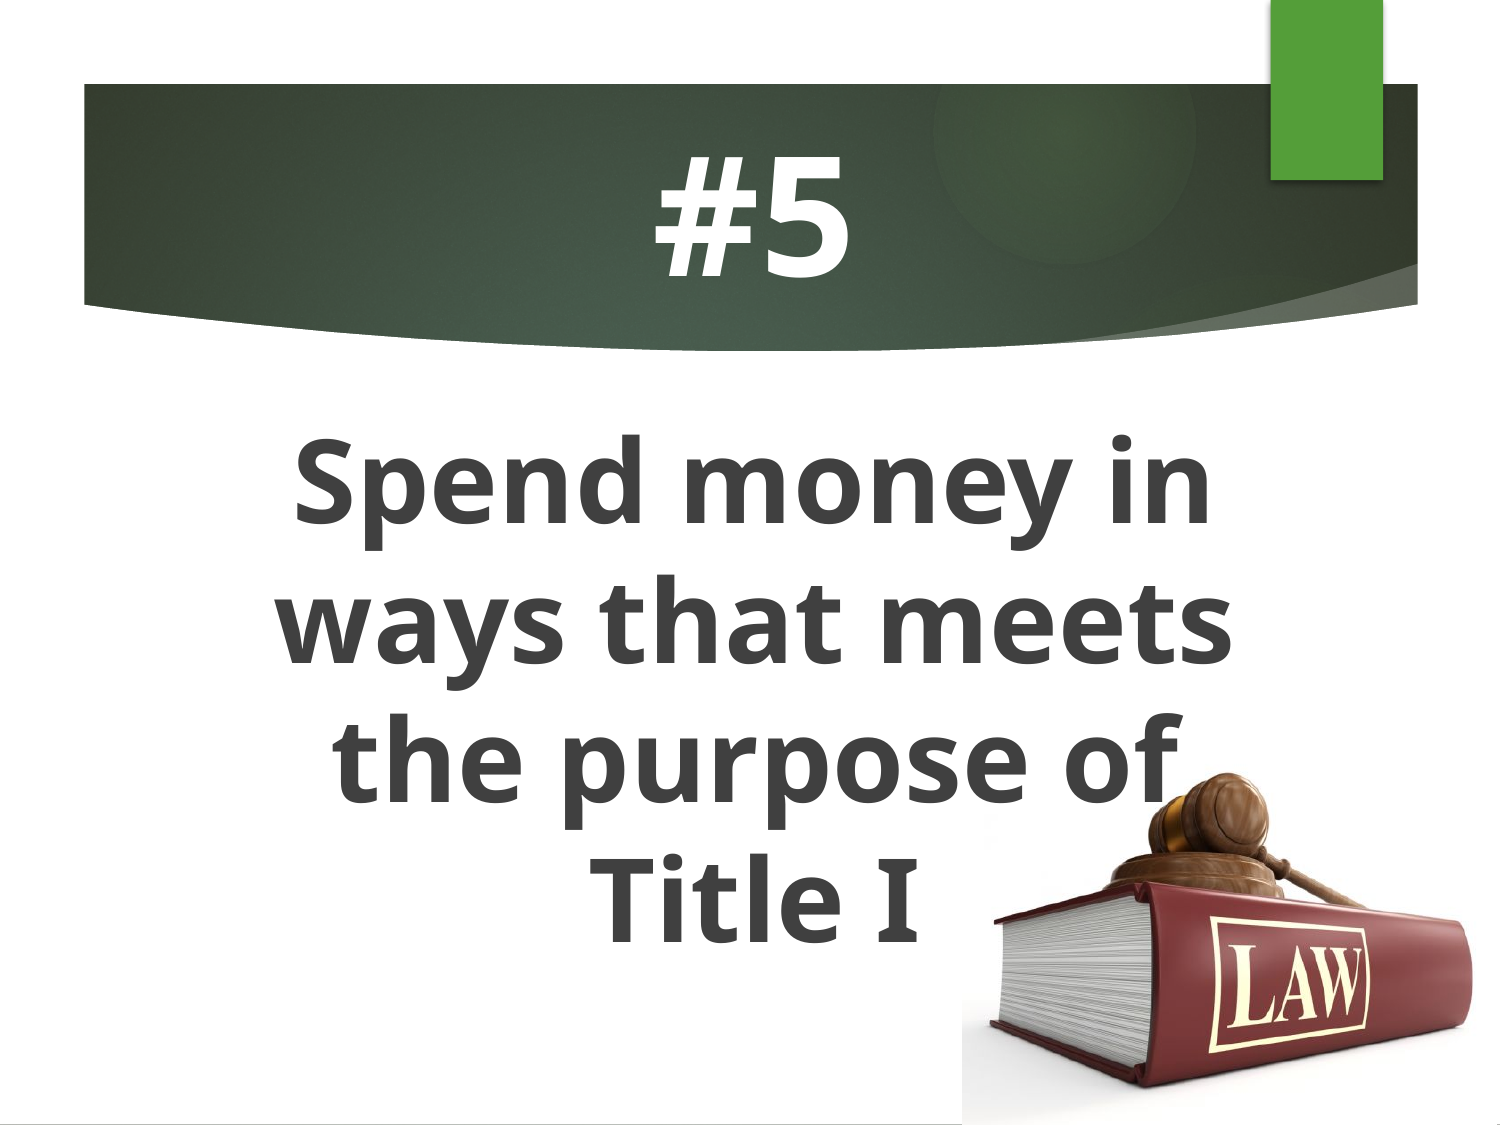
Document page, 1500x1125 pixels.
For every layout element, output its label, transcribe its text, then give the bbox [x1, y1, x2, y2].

picture [962, 721, 1497, 1125]
list Spend money in ways that meets the purpose of Title I [234, 399, 1275, 980]
title #5 [233, 151, 1275, 269]
